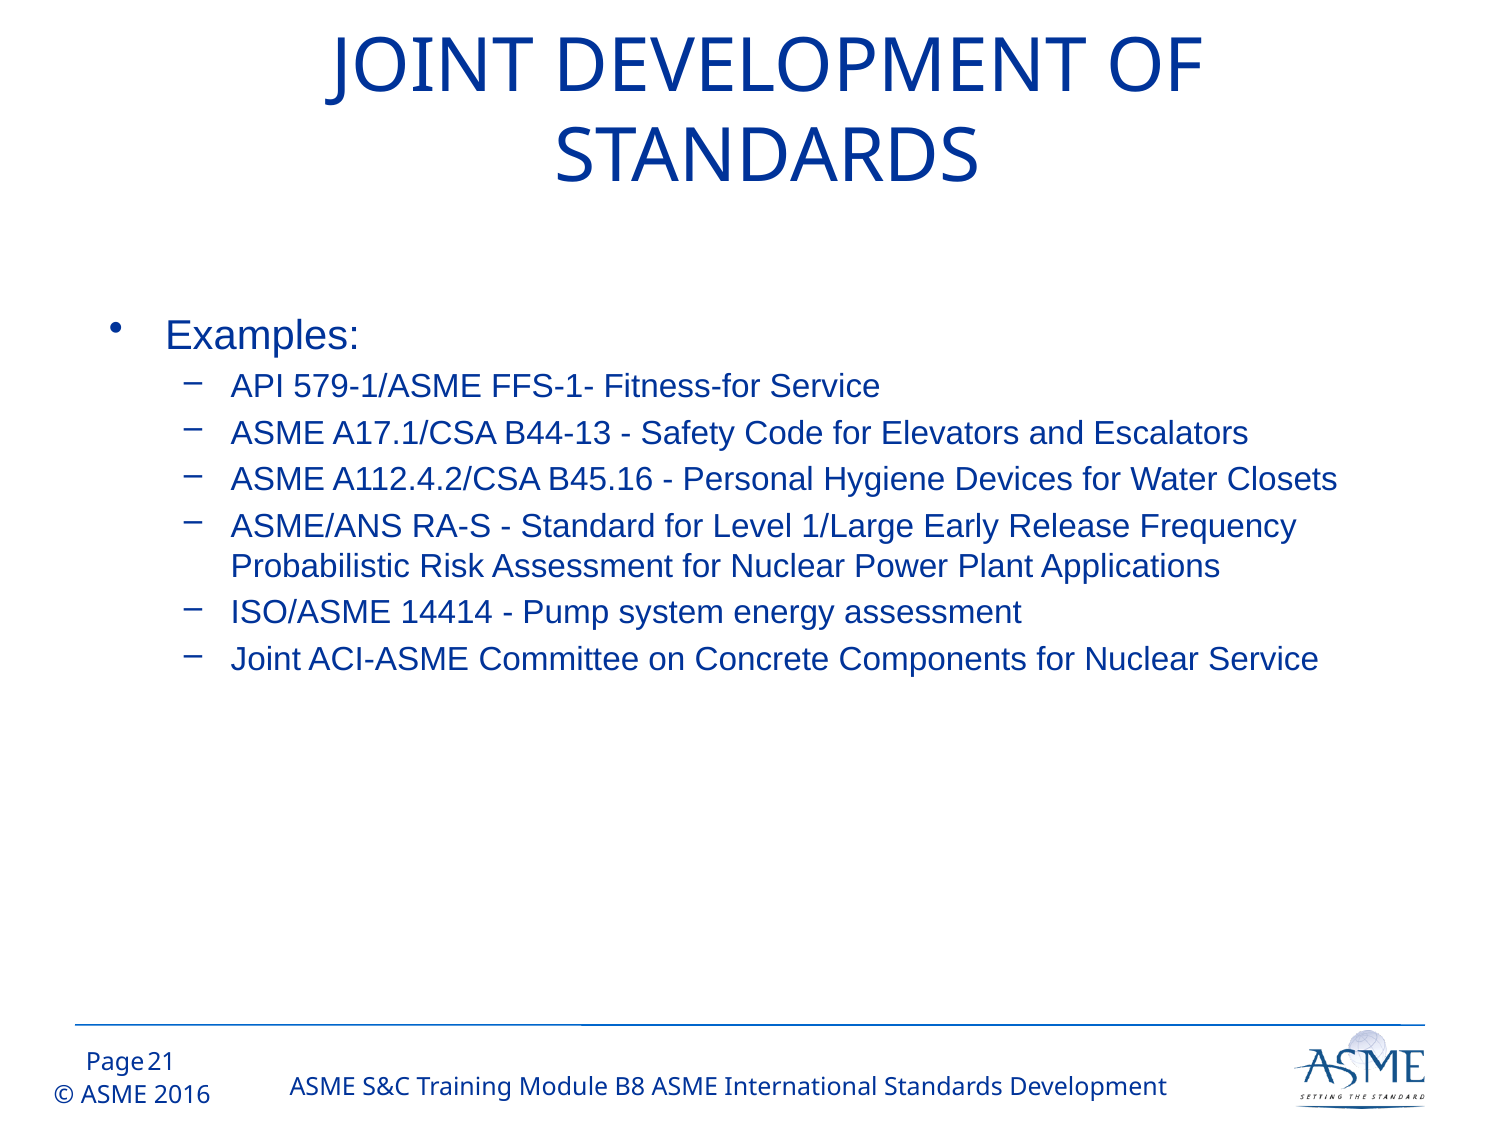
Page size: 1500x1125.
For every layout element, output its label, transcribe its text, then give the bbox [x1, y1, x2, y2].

slide_number 20 [132, 1037, 204, 1073]
title JOINT DEVELOPMENT OF STANDARDS [132, 43, 1404, 169]
picture [1294, 1063, 1425, 1109]
footer ASME S&C Training Module B8 ASME International Standards Development [229, 1062, 1230, 1103]
list Examples: API 579-1/ASME FFS-1- Fitness-for Service ASME A17.1/CSA B44-13 - Safety Code for Elevators and Escalators ASME A112.4.2/CSA B45.16 - Personal Hygiene Devices for Water Closets ASME/ANS RA-S - Standard for Level 1/Large Early Release Frequency Probabilistic Risk Assessment for Nuclear Power Plant Applications ISO/ASME 14414 - Pump system energy assessment Joint ACI-ASME Committee on Concrete Components for Nuclear Service [93, 299, 1438, 1063]
